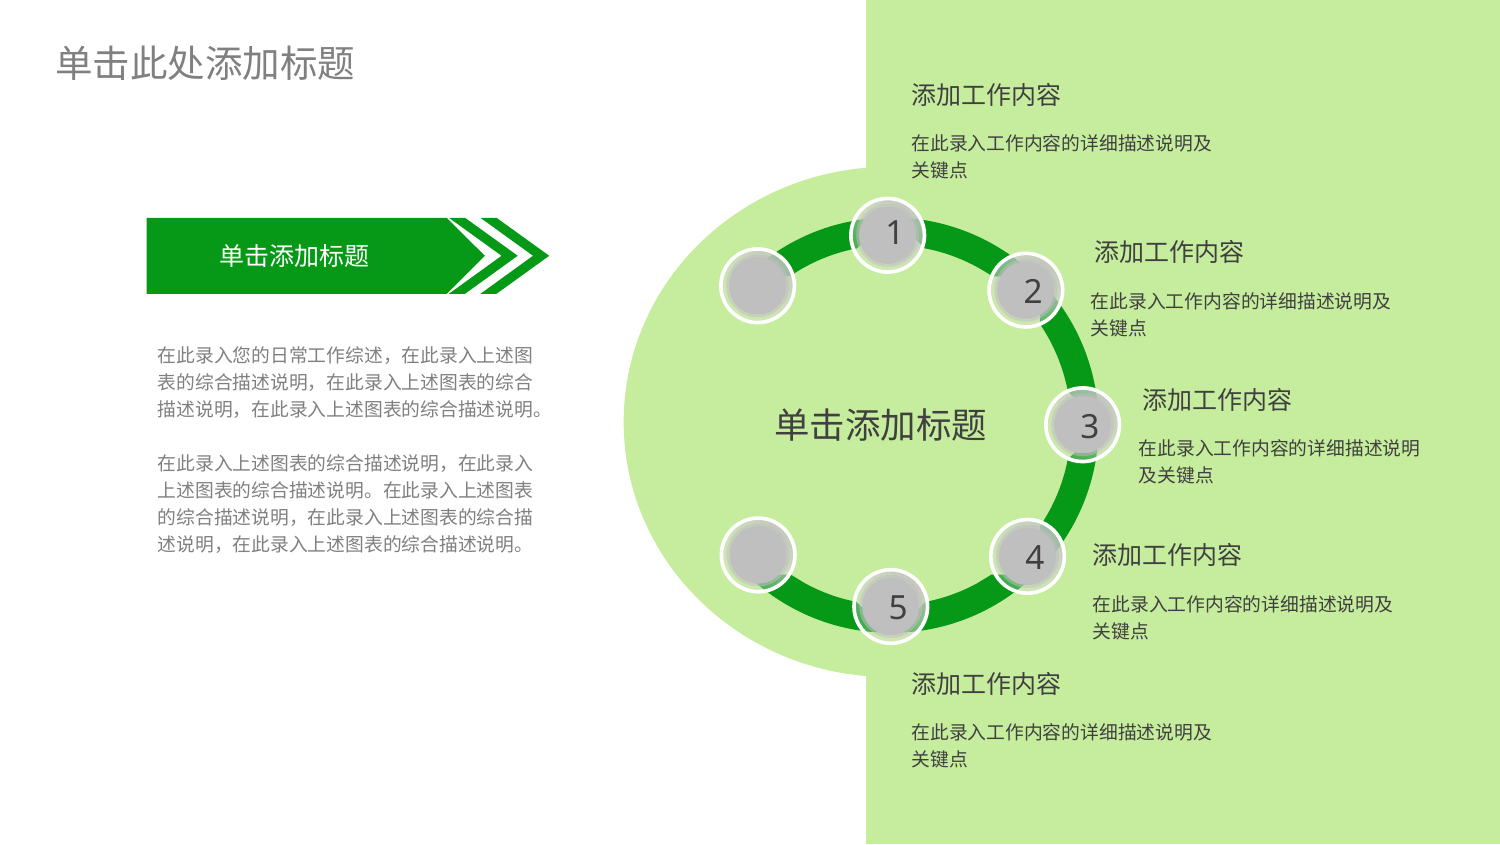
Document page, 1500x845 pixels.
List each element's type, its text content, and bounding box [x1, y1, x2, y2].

text_box [933, 576, 1006, 631]
text_box 在此录入您的日常工作综述，在此录入上述图表的综合描述说明，在此录入上述图表的综合描述说明，在此录入上述图表的综合描述说明。 在此录入上述图表的综合描述说明，在此录入上述图表的综合描述说明。在此录入上述图表的综合描述说明，在此录入上述图表的综合描述说明，在此录入上述图表的综合描述说明。 [146, 334, 561, 562]
text_box [780, 220, 845, 273]
text_box [1045, 310, 1098, 386]
text_box 添加工作内容 [1083, 231, 1334, 273]
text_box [990, 519, 1065, 594]
text_box 在此录入工作内容的详细描述说明及关键点 [900, 121, 1232, 187]
text_box 添加工作内容 [900, 73, 1151, 115]
text_box 在此录入工作内容的详细描述说明及关键点 [900, 710, 1232, 776]
text_box 添加工作内容 [1131, 378, 1382, 420]
text_box [773, 578, 848, 631]
text_box 在此录入工作内容的详细描述说明及关键点 [1079, 279, 1411, 345]
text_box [988, 253, 1063, 328]
text_box 添加工作内容 [1081, 534, 1332, 576]
text_box 在此录入工作内容的详细描述说明及关键点 [1127, 426, 1449, 492]
text_box 在此录入工作内容的详细描述说明及关键点 [1081, 582, 1413, 648]
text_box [853, 569, 928, 644]
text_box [1045, 387, 1120, 462]
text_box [850, 198, 925, 273]
text_box [930, 218, 1008, 273]
text_box 添加工作内容 [900, 662, 1151, 704]
text_box 单击添加标题 [755, 397, 1006, 451]
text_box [721, 517, 796, 593]
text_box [146, 217, 550, 295]
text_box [720, 248, 795, 323]
text_box [1043, 471, 1096, 538]
text_box [621, 0, 1500, 844]
